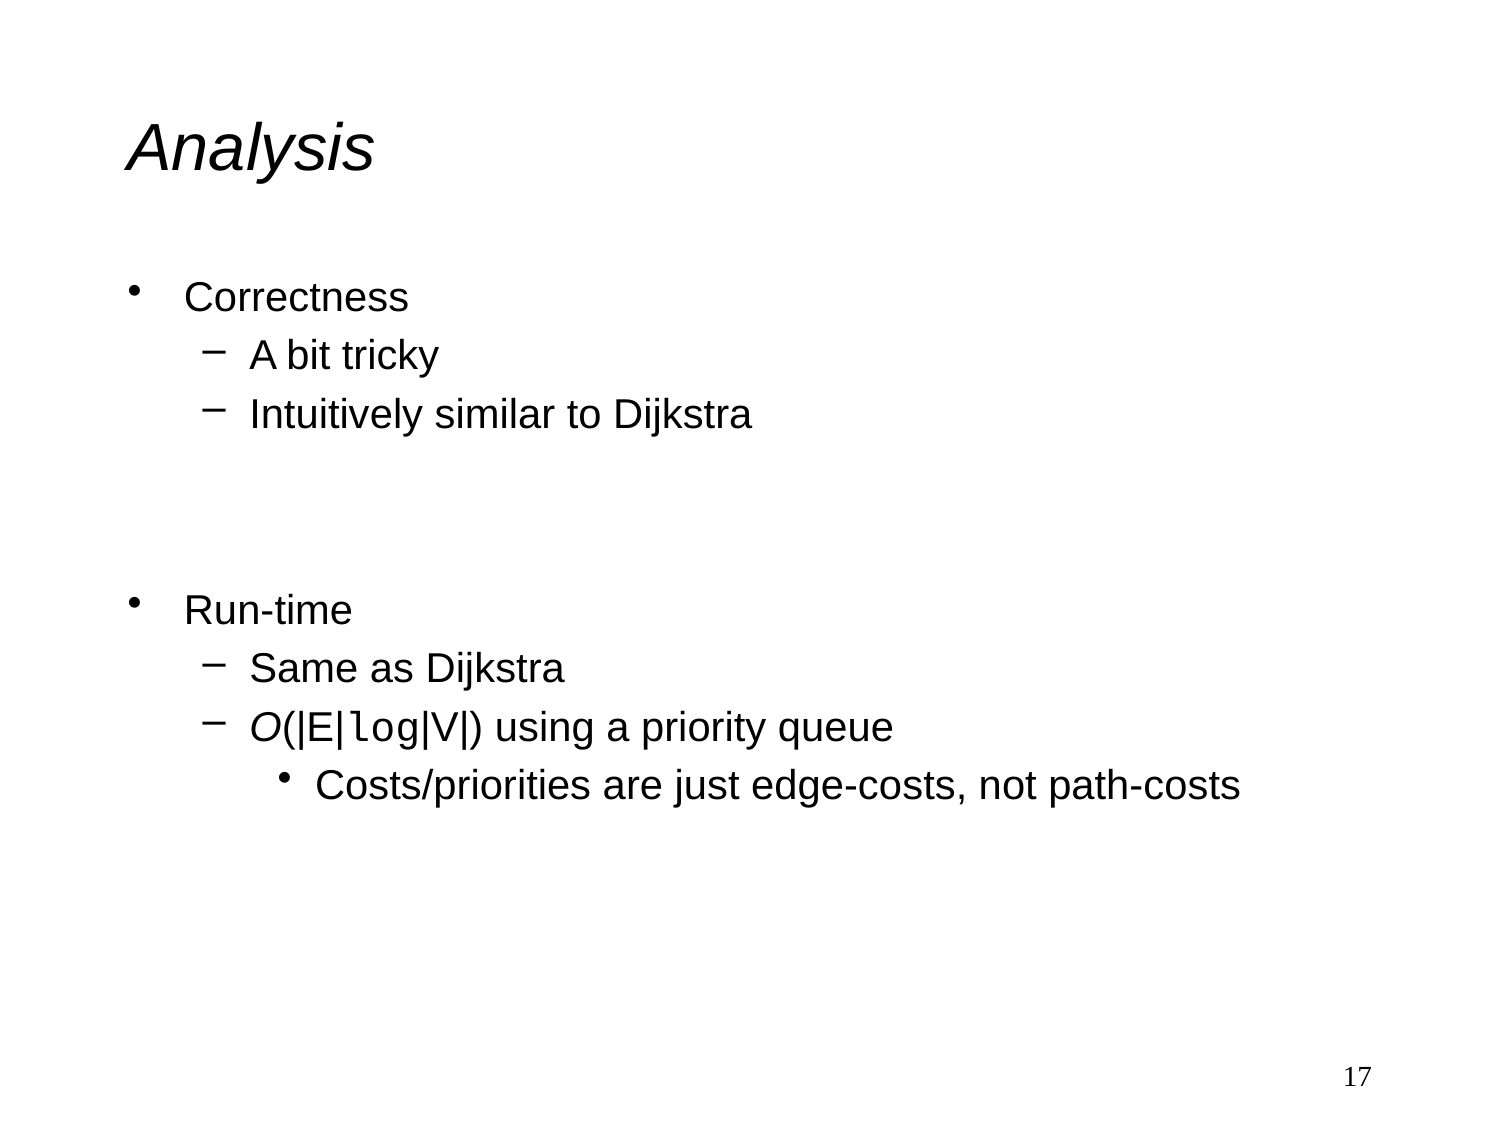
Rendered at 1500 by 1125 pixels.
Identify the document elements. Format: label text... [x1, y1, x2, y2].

title Analysis [112, 49, 1388, 238]
slide_number 17 [1074, 1049, 1388, 1125]
list Correctness A bit tricky Intuitively similar to Dijkstra Run-time Same as Dijkstra O(|E|log|V|) using a priority queue Costs/priorities are just edge-costs, not path-costs [112, 262, 1388, 1001]
